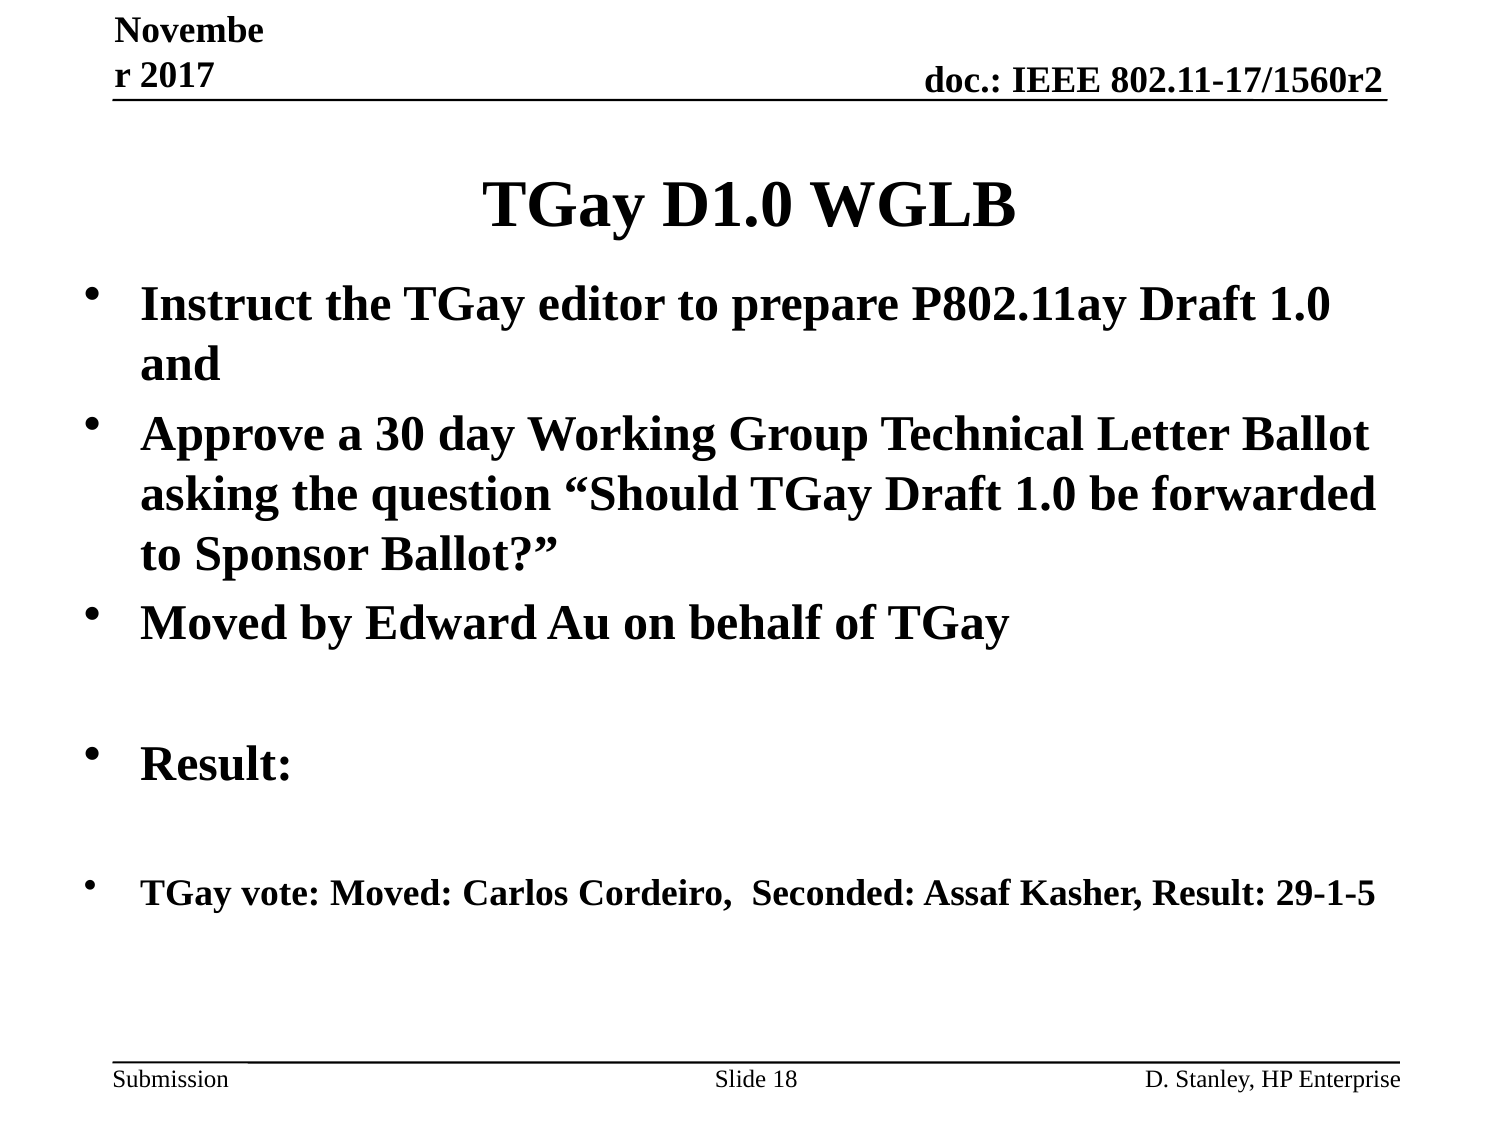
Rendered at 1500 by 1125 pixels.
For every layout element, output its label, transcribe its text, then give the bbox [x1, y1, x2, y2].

slide_number Slide 18 [712, 1061, 800, 1093]
title TGay D1.0 WGLB [112, 112, 1388, 262]
list Instruct the TGay editor to prepare P802.11ay Draft 1.0 and Approve a 30 day Working Group Technical Letter Ballot asking the question “Should TGay Draft 1.0 be forwarded to Sponsor Ballot?” Moved by Edward Au on behalf of TGay Result: TGay vote: Moved: Carlos Cordeiro, Seconded: Assaf Kasher, Result: 29-1-5 [68, 262, 1432, 975]
footer D. Stanley, HP Enterprise [878, 1061, 1402, 1093]
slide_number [114, 49, 270, 95]
